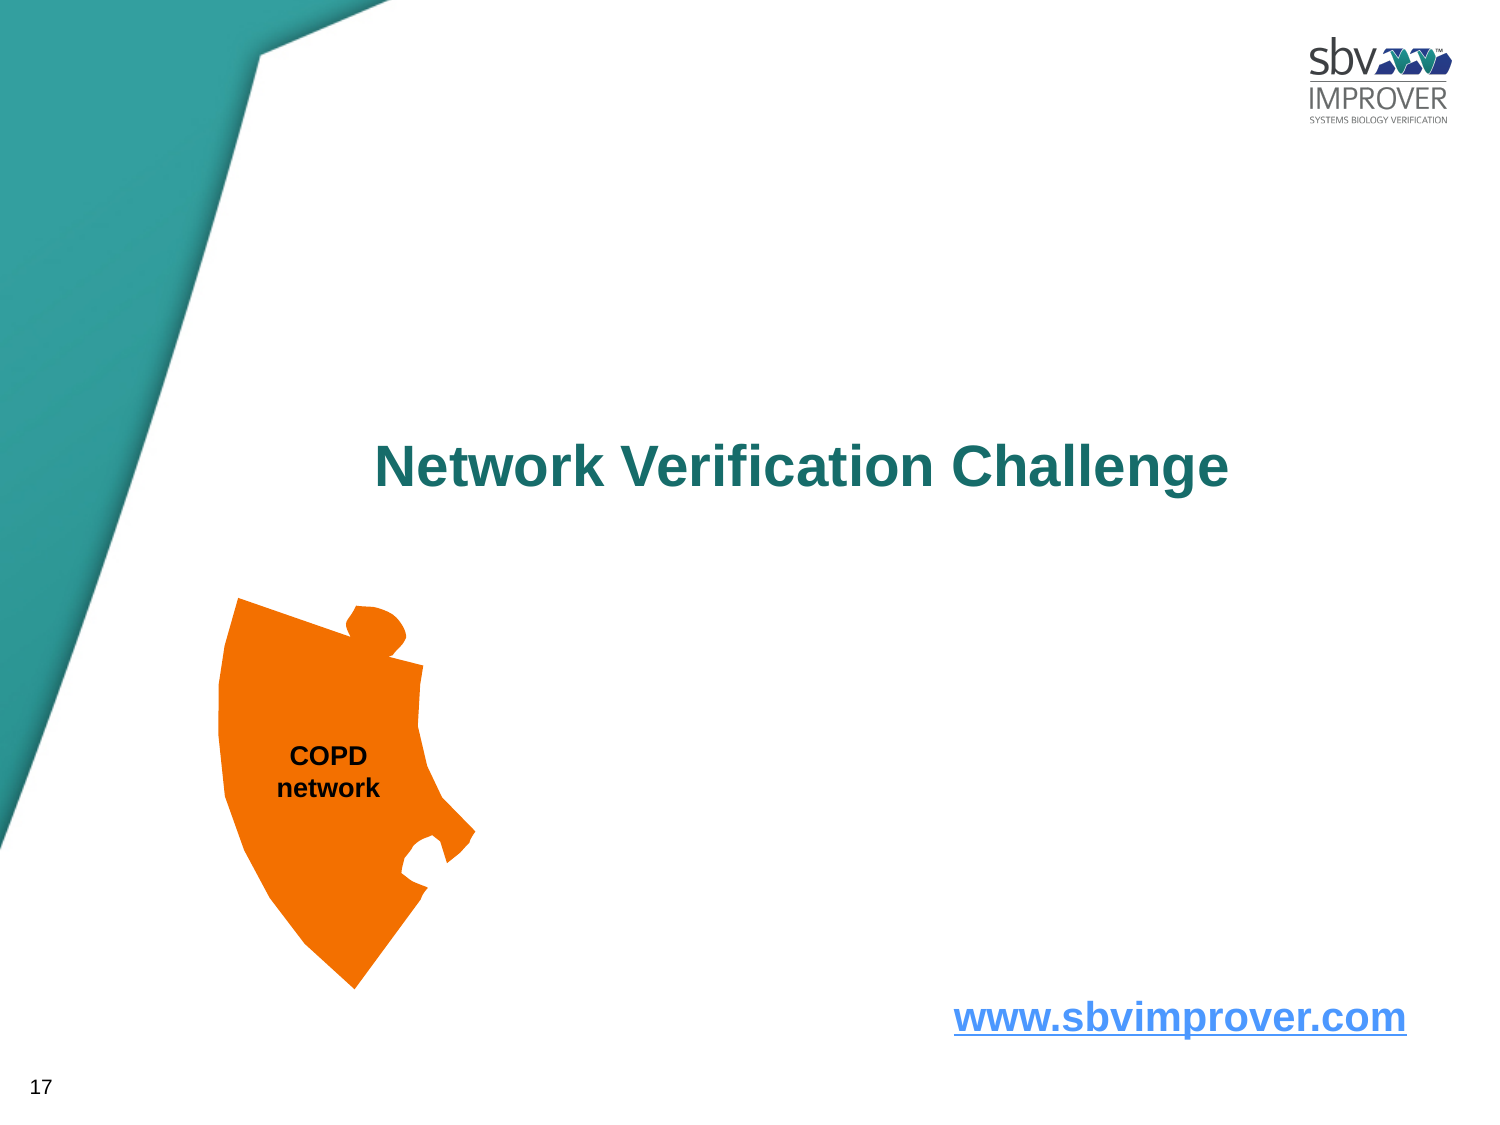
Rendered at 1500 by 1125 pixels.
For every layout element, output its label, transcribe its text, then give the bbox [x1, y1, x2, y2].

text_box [218, 597, 476, 990]
text_box Network Verification Challenge [360, 420, 1258, 576]
picture [0, 0, 1500, 1125]
list www.sbvimprover.com [938, 982, 1447, 1077]
